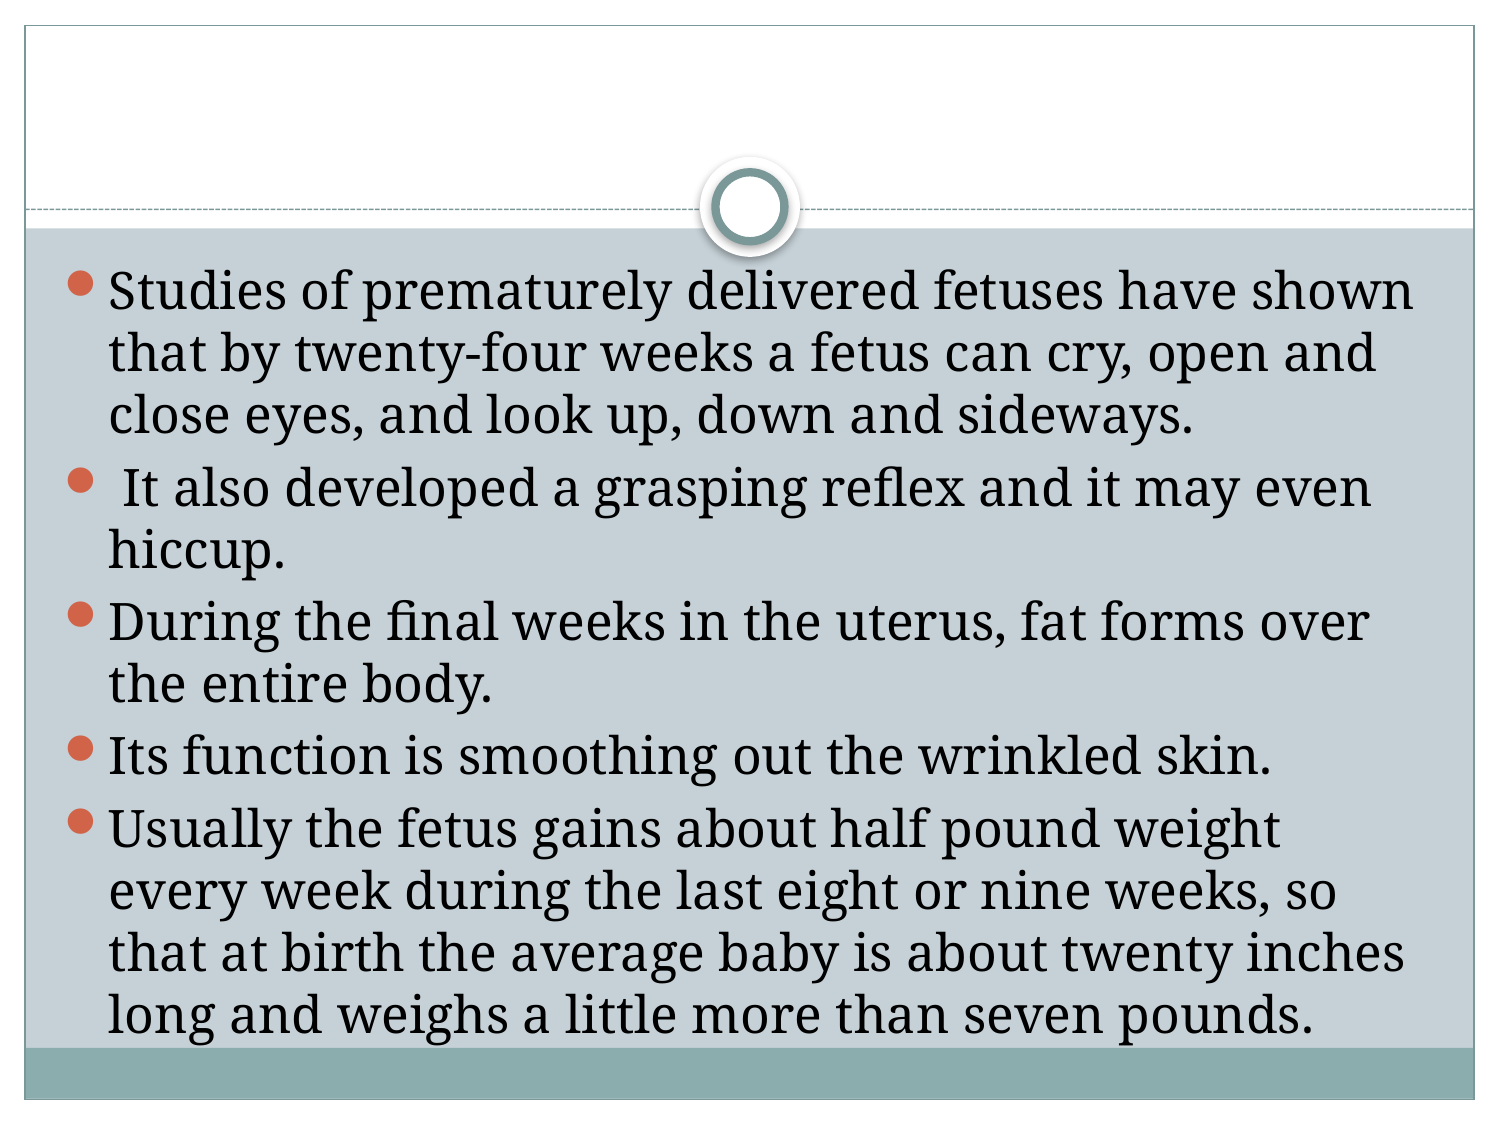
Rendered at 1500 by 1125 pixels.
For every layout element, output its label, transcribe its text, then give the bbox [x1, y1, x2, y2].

list Studies of prematurely delivered fetuses have shown that by twenty-four weeks a fetus can cry, open and close eyes, and look up, down and sideways. It also developed a grasping reflex and it may even hiccup.  During the final weeks in the uterus, fat forms over the entire body. Its function is smoothing out the wrinkled skin.  Usually the fetus gains about half pound weight every week during the last eight or nine weeks, so that at birth the average baby is about twenty inches long and weighs a little more than seven pounds. [49, 250, 1445, 1063]
